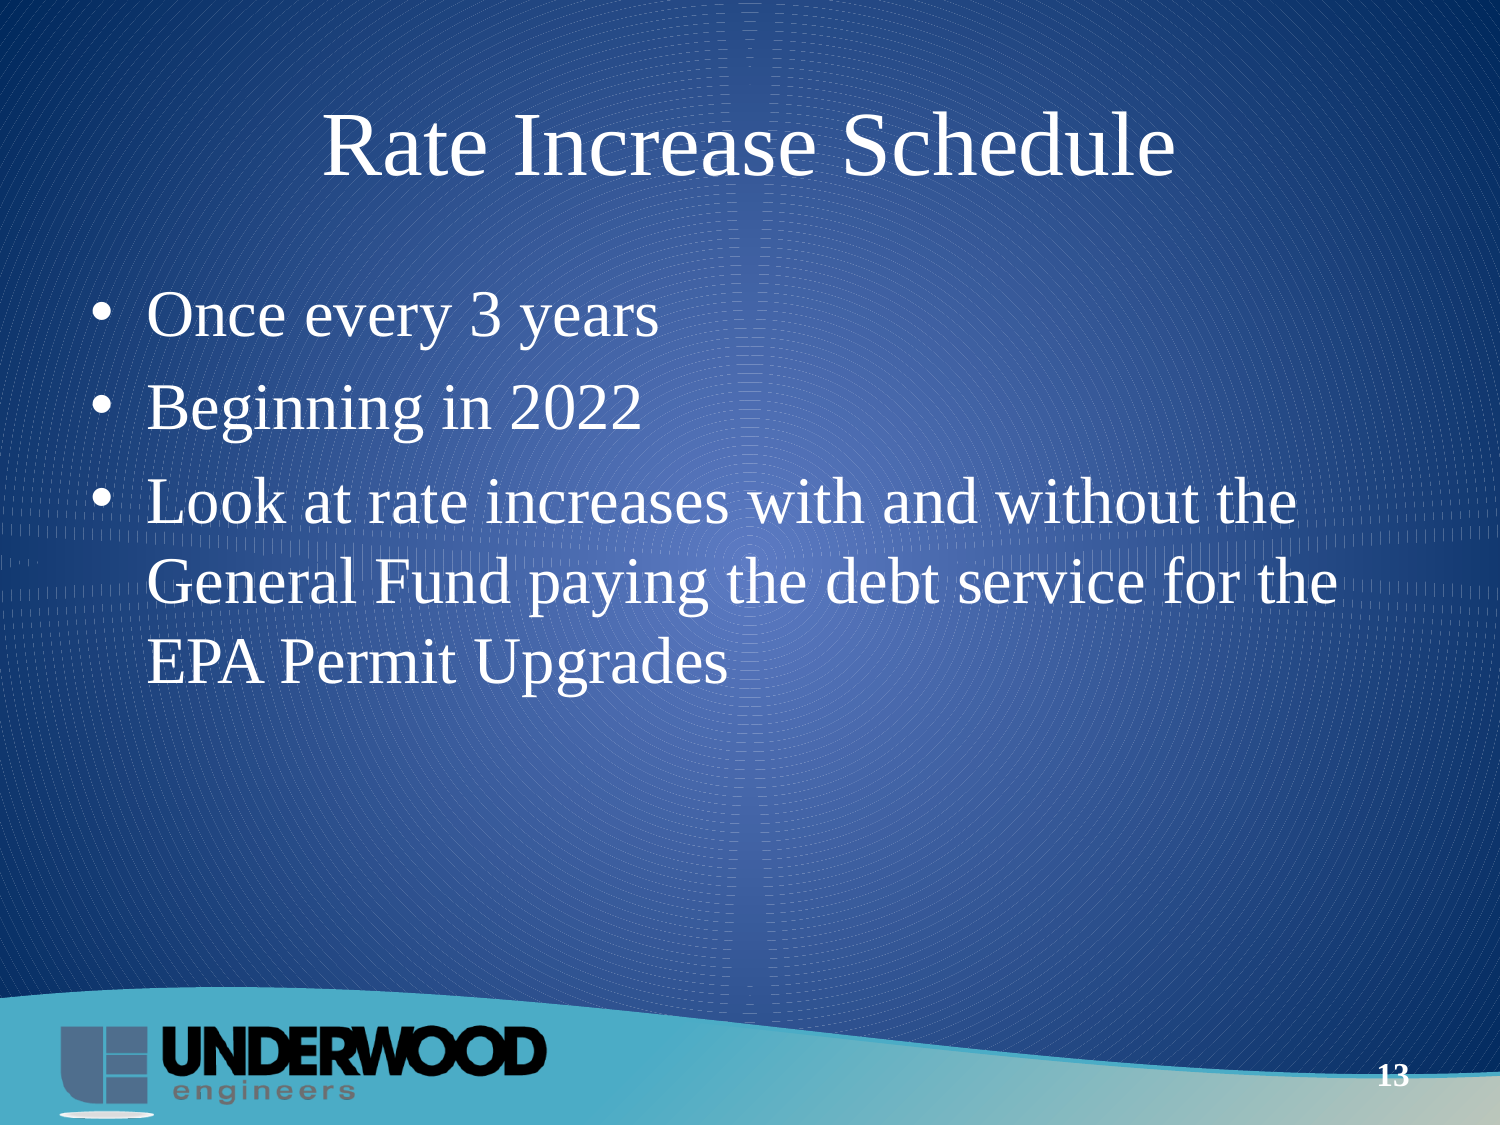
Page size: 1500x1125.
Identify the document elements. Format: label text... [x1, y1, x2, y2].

picture [51, 1015, 558, 1125]
list Once every 3 years Beginning in 2022 Look at rate increases with and without the General Fund paying the debt service for the EPA Permit Upgrades [75, 262, 1425, 1005]
title Rate Increase Schedule [75, 45, 1425, 233]
slide_number 13 [1074, 1042, 1425, 1103]
